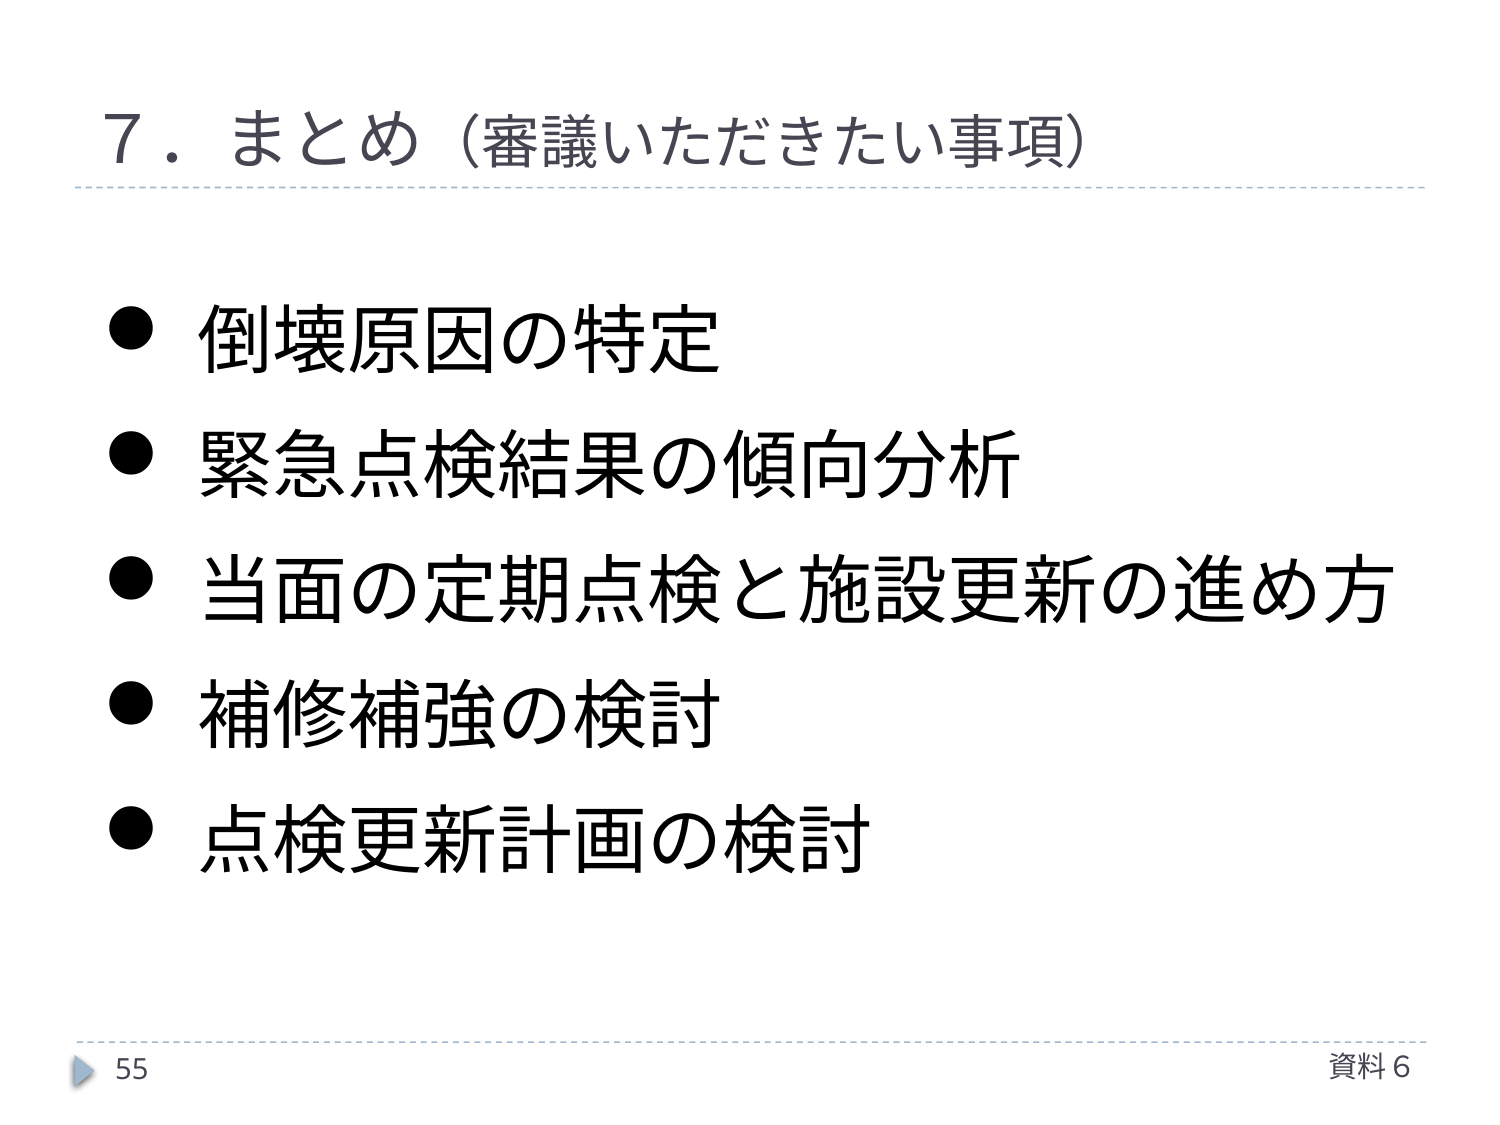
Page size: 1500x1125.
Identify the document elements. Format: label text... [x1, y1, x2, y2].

text_box 倒壊原因の特定 緊急点検結果の傾向分析 当面の定期点検と施設更新の進め方 補修補強の検討 点検更新計画の検討 [88, 285, 1436, 891]
title ７．まとめ（審議いただきたい事項） [75, 34, 1425, 185]
footer 資料６ [856, 1040, 1432, 1101]
slide_number 55 [100, 1042, 426, 1103]
